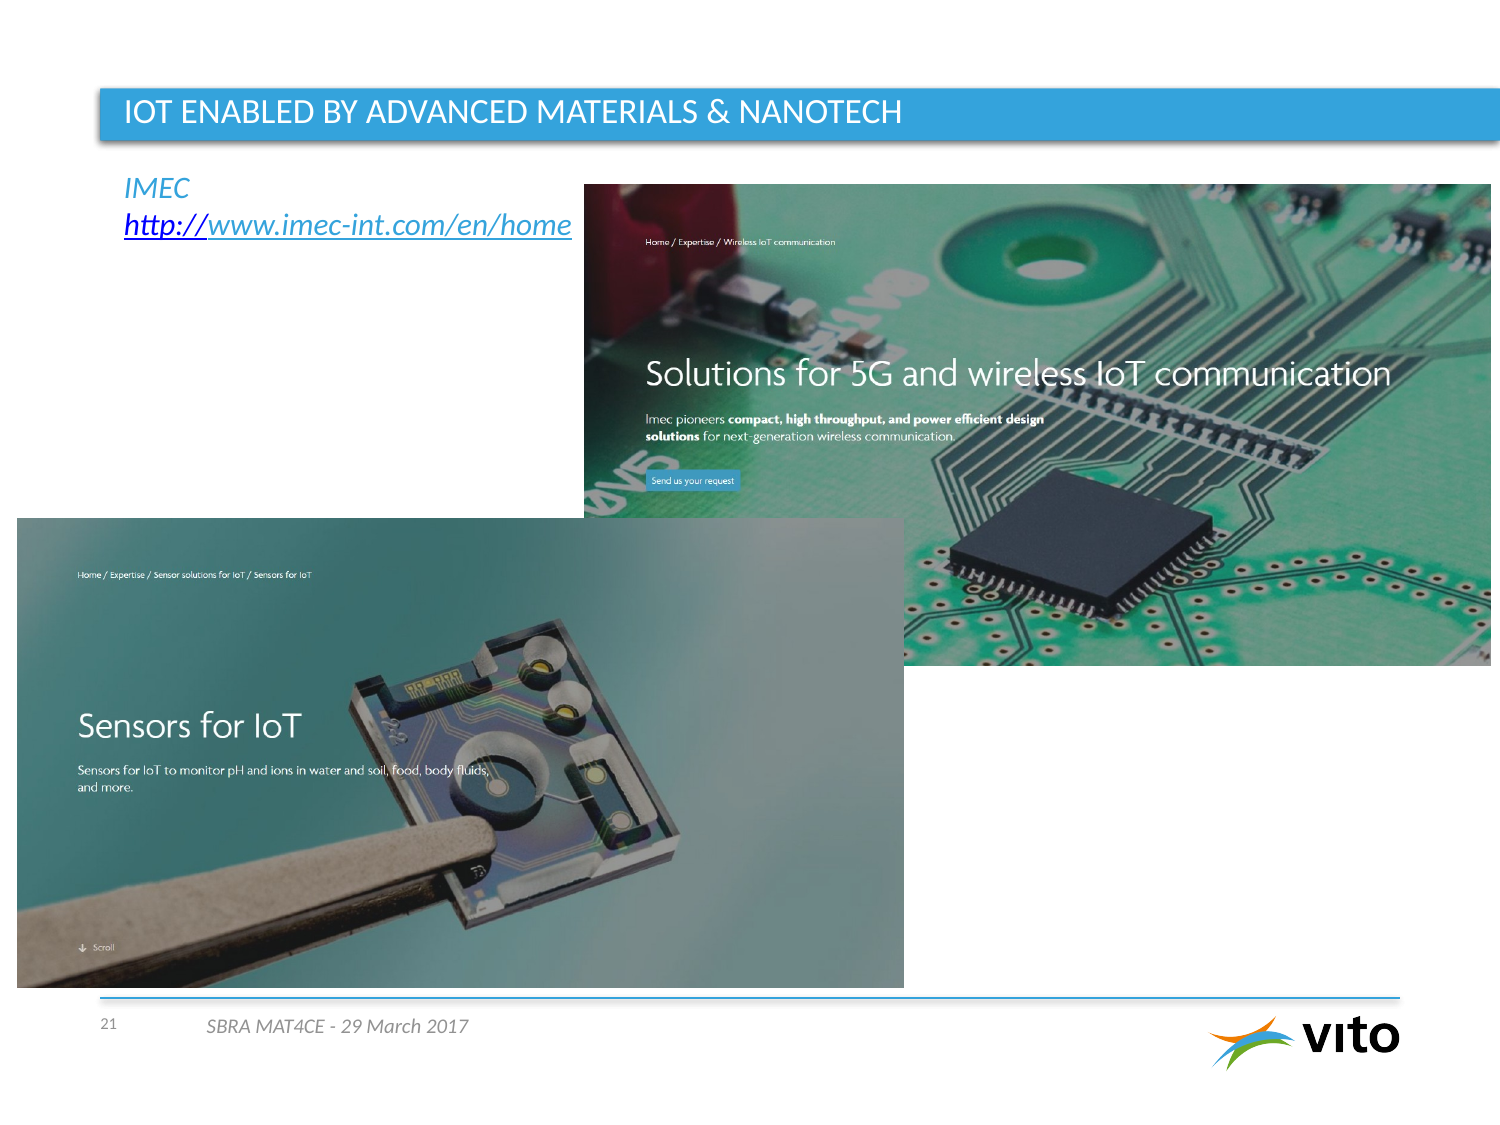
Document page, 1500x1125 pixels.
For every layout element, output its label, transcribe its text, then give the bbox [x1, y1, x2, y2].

list IMEC http://www.imec-int.com/en/home [124, 167, 1353, 256]
picture [17, 184, 1491, 988]
slide_number 21 [100, 1012, 188, 1073]
picture [1203, 1005, 1408, 1082]
footer SBRA MAT4CE - 29 March 2017 [206, 1012, 1202, 1073]
title iot enabled by advanced materials & nanotech [124, 88, 1447, 141]
